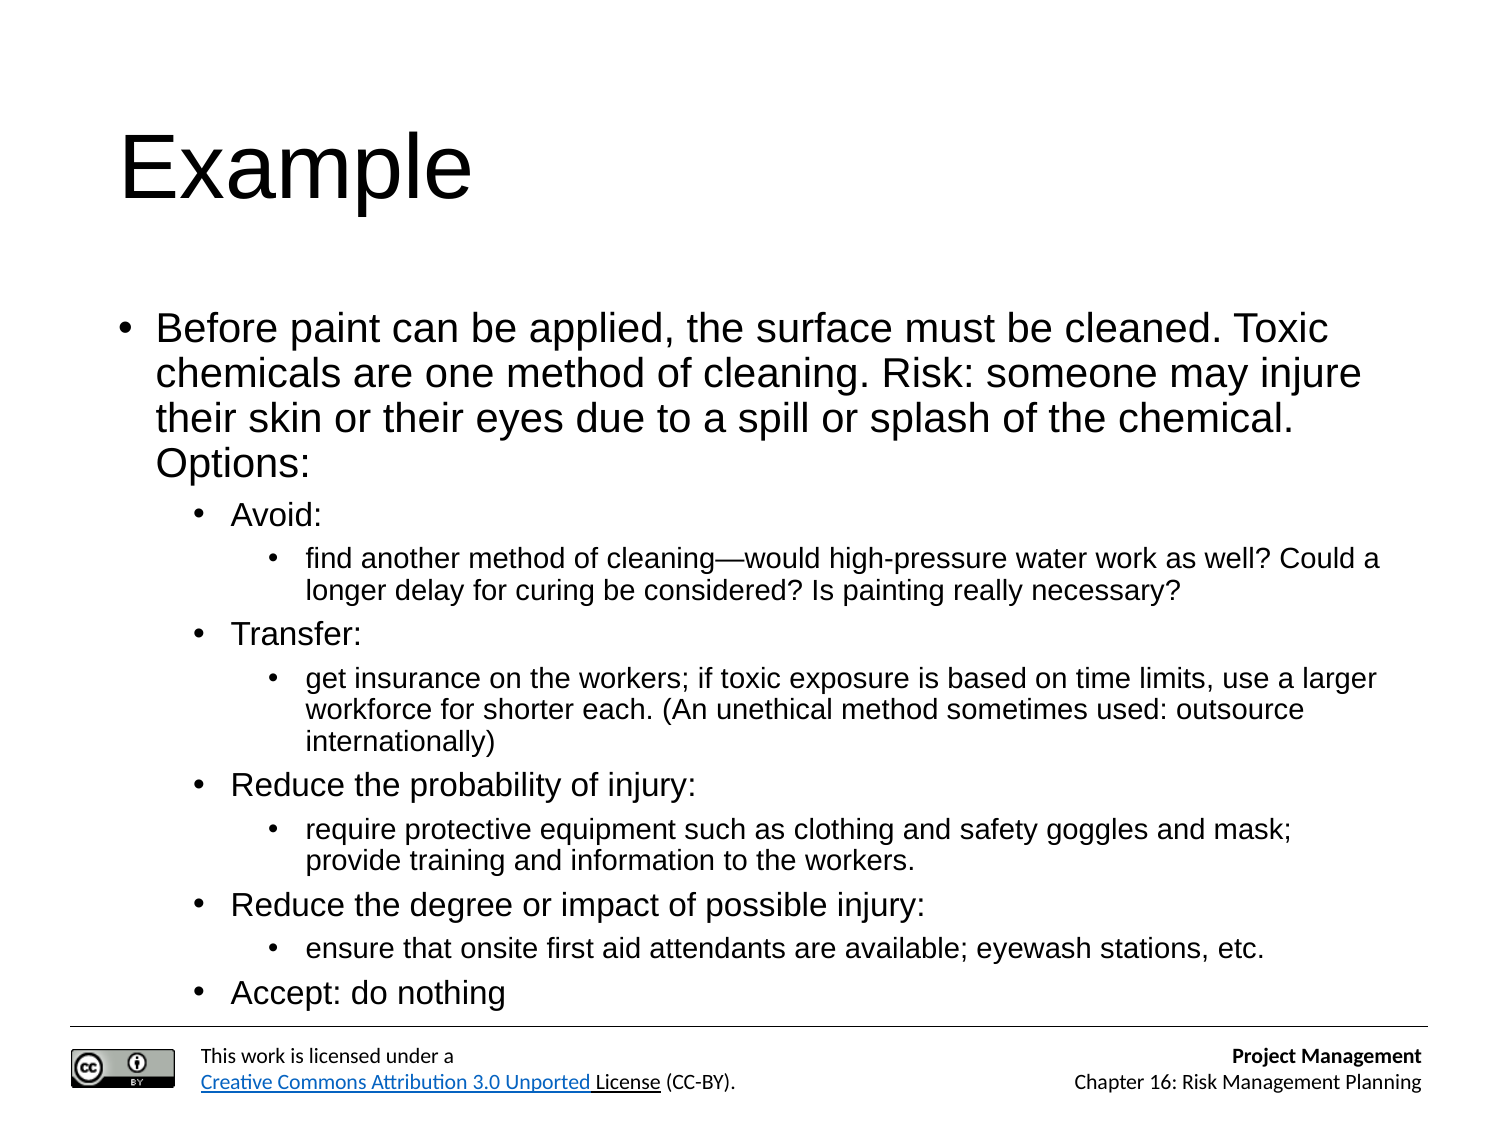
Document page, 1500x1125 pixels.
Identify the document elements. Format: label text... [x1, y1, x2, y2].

list Before paint can be applied, the surface must be cleaned. Toxic chemicals are one method of cleaning. Risk: someone may injure their skin or their eyes due to a spill or splash of the chemical. Options: Avoid: find another method of cleaning—would high-pressure water work as well? Could a longer delay for curing be considered? Is painting really necessary? Transfer: get insurance on the workers; if toxic exposure is based on time limits, use a larger workforce for shorter each. (An unethical method sometimes used: outsource internationally) Reduce the probability of injury: require protective equipment such as clothing and safety goggles and mask; provide training and information to the workers. Reduce the degree or impact of possible injury: ensure that onsite first aid attendants are available; eyewash stations, etc. Accept: do nothing [103, 299, 1397, 1014]
picture [71, 1049, 175, 1088]
title Example [103, 59, 1397, 278]
